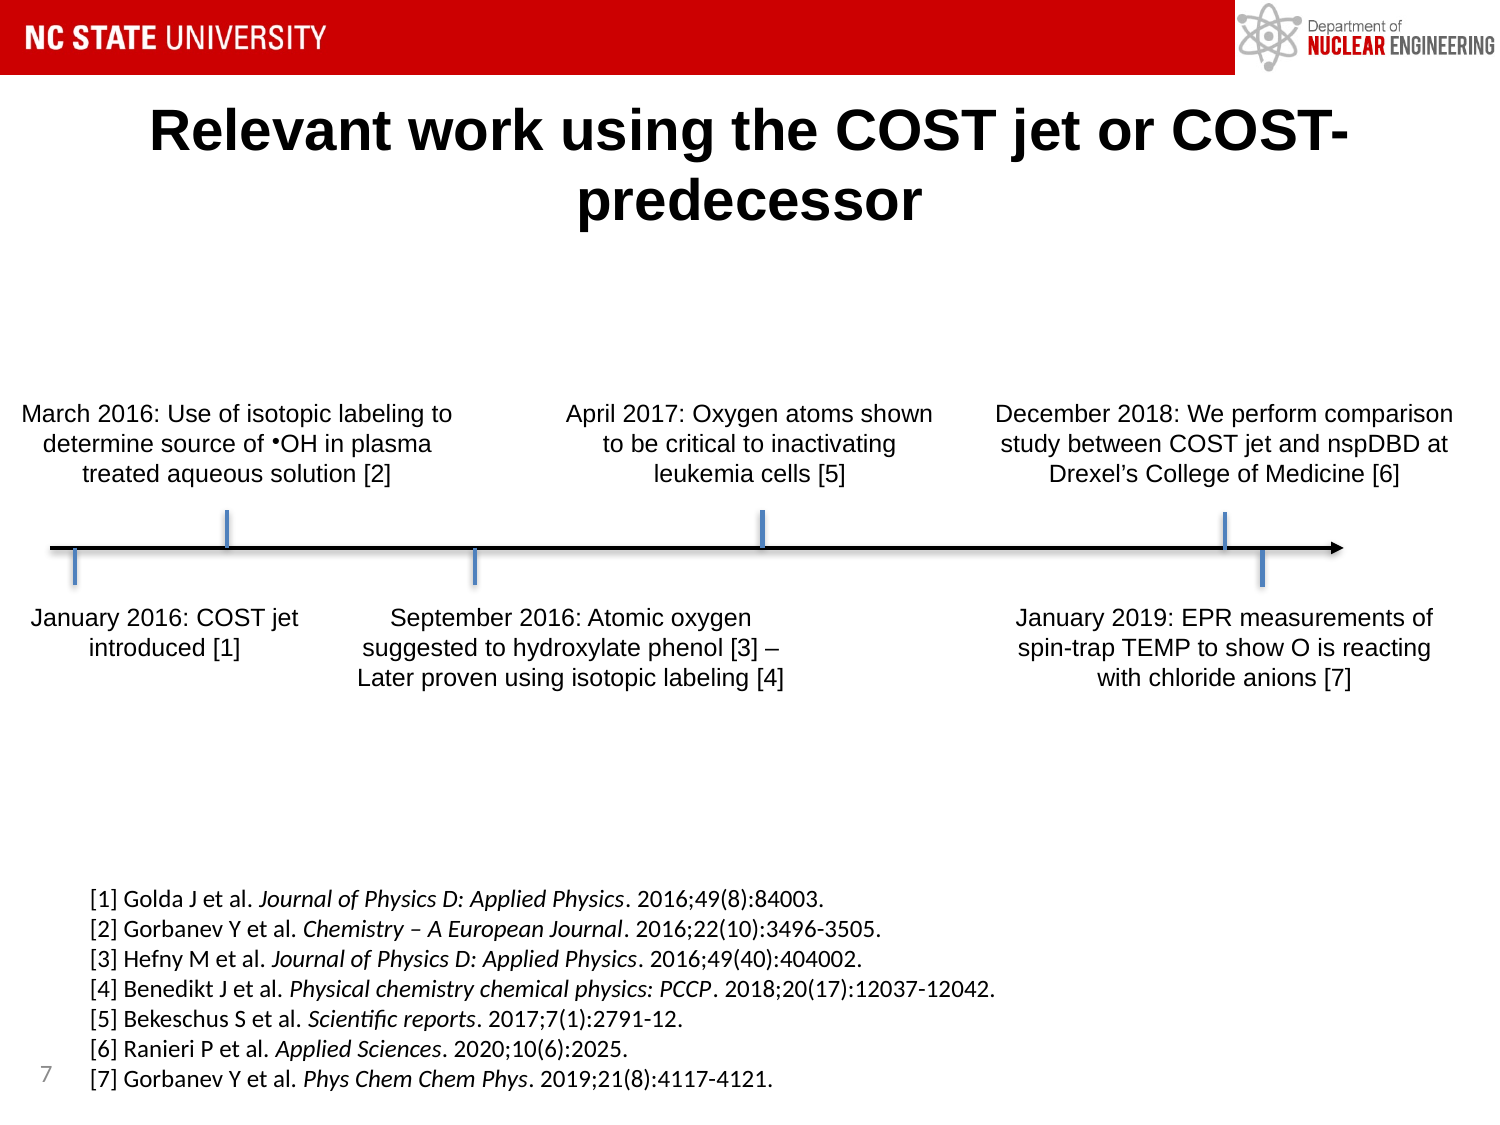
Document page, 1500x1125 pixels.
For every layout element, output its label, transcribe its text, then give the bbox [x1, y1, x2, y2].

text_box January 2019: EPR measurements of spin-trap TEMP to show O is reacting with chloride anions [7] [987, 593, 1463, 699]
text_box December 2018: We perform comparison study between COST jet and nspDBD at Drexel’s College of Medicine [6] [968, 389, 1482, 495]
text_box April 2017: Oxygen atoms shown to be critical to inactivating leukemia cells [5] [542, 389, 958, 495]
text_box January 2016: COST jet introduced [1] [0, 594, 342, 670]
title Relevant work using the COST jet or COST-predecessor [75, 74, 1425, 250]
slide_number 7 [24, 1042, 375, 1103]
text_box March 2016: Use of isotopic labeling to determine source of ●OH in plasma treated aqueous solution [2] [0, 390, 487, 496]
picture [0, 0, 1500, 75]
text_box September 2016: Atomic oxygen suggested to hydroxylate phenol [3] – Later proven using isotopic labeling [4] [340, 593, 803, 699]
text_box [1] Golda J et al. Journal of Physics D: Applied Physics. 2016;49(8):84003. [2] Gorbanev Y et al. Chemistry – A European Journal. 2016;22(10):3496-3505. [3] Hefny M et al. Journal of Physics D: Applied Physics. 2016;49(40):404002. [4] Benedikt J et al. Physical chemistry chemical physics: PCCP. 2018;20(17):12037-12042. [5] Bekeschus S et al. Scientific reports. 2017;7(1):2791-12. [6] Ranieri P et al. Applied Sciences. 2020;10(6):2025. [7] Gorbanev Y et al. Phys Chem Chem Phys. 2019;21(8):4117-4121. [74, 875, 1038, 1100]
